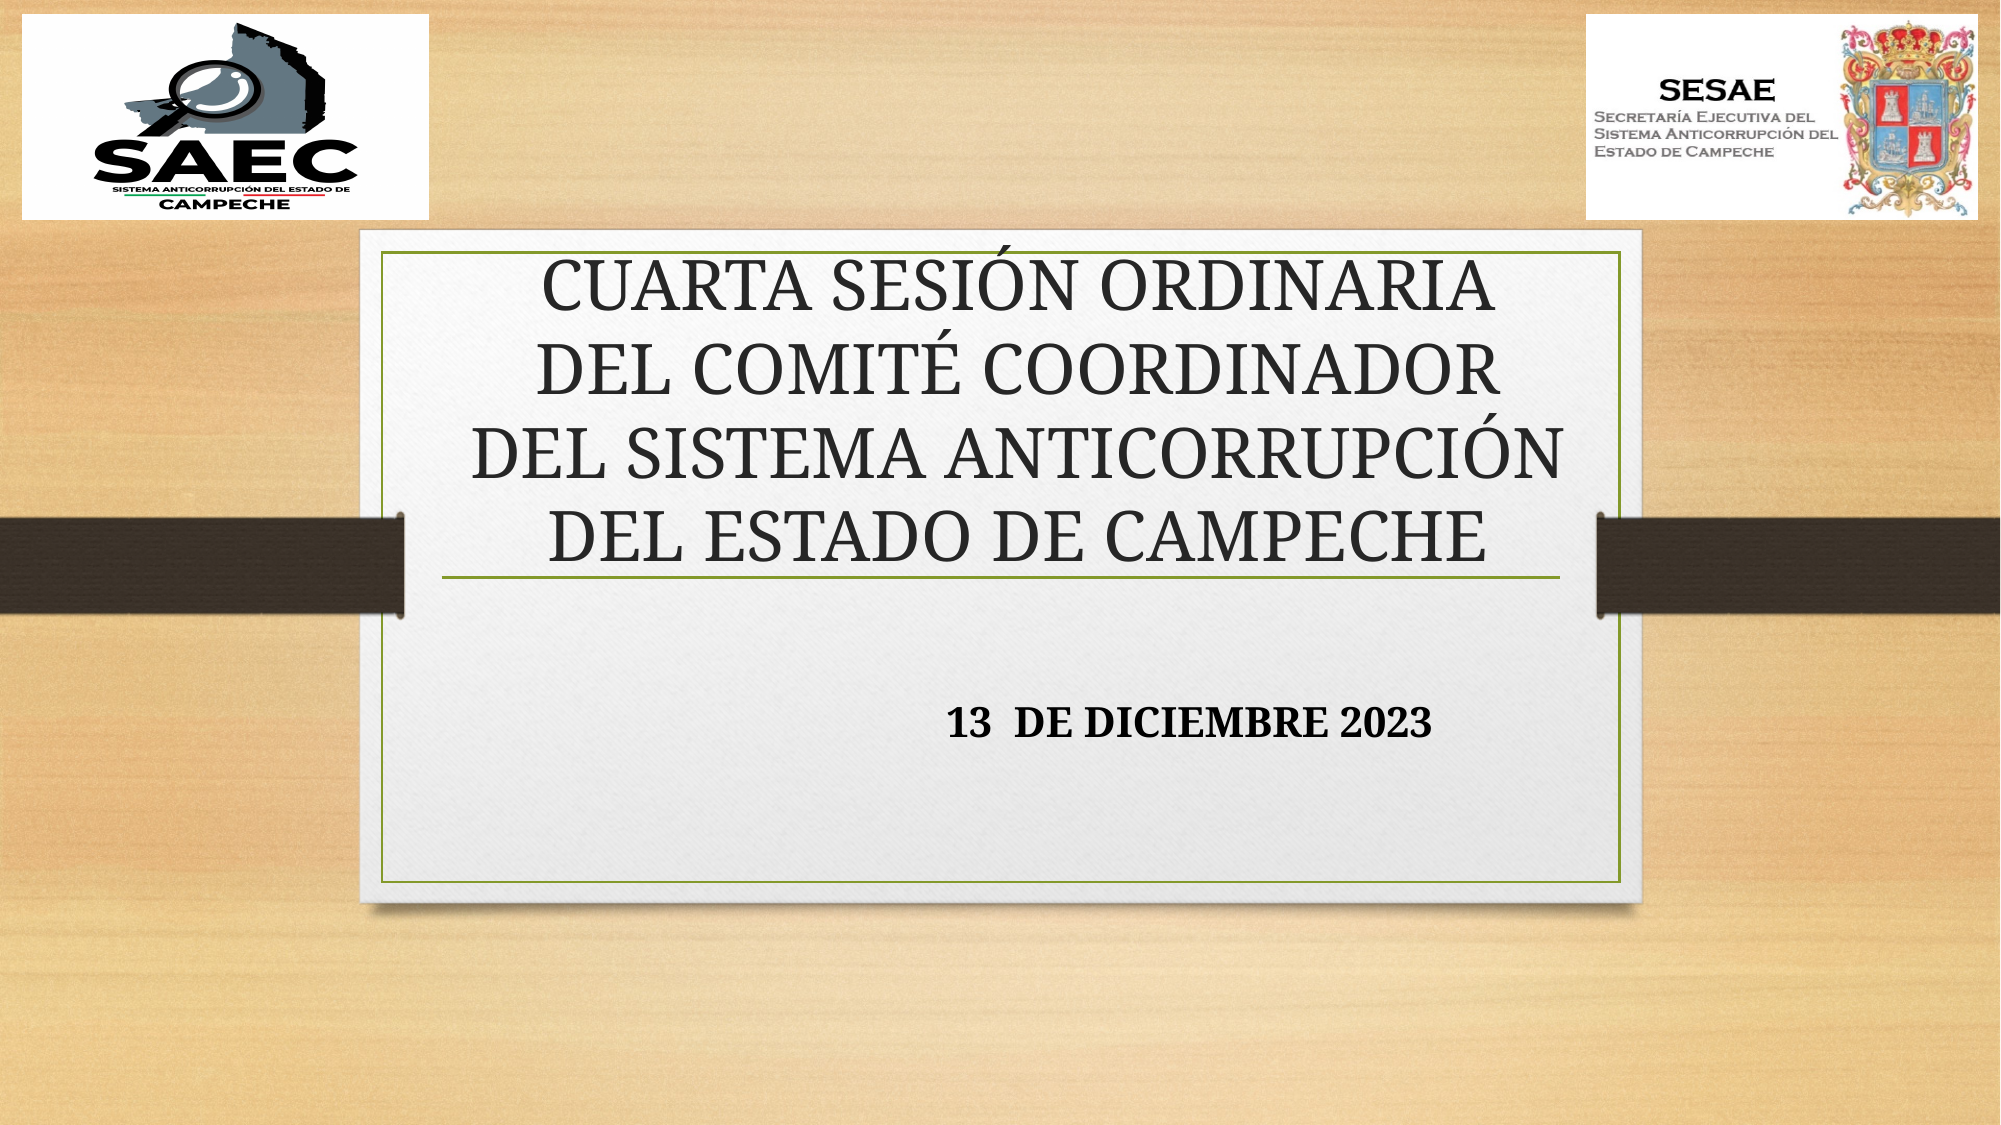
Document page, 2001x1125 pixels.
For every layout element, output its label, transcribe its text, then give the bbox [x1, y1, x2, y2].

title CUARTA SESIÓN ORDINARIA DEL COMITÉ COORDINADOR DEL SISTEMA ANTICORRUPCIÓN DEL ESTADO DE CAMPECHE [450, 219, 1587, 584]
picture [0, 0, 2001, 1125]
text_box 13 DE DICIEMBRE 2023 [597, 693, 1782, 759]
